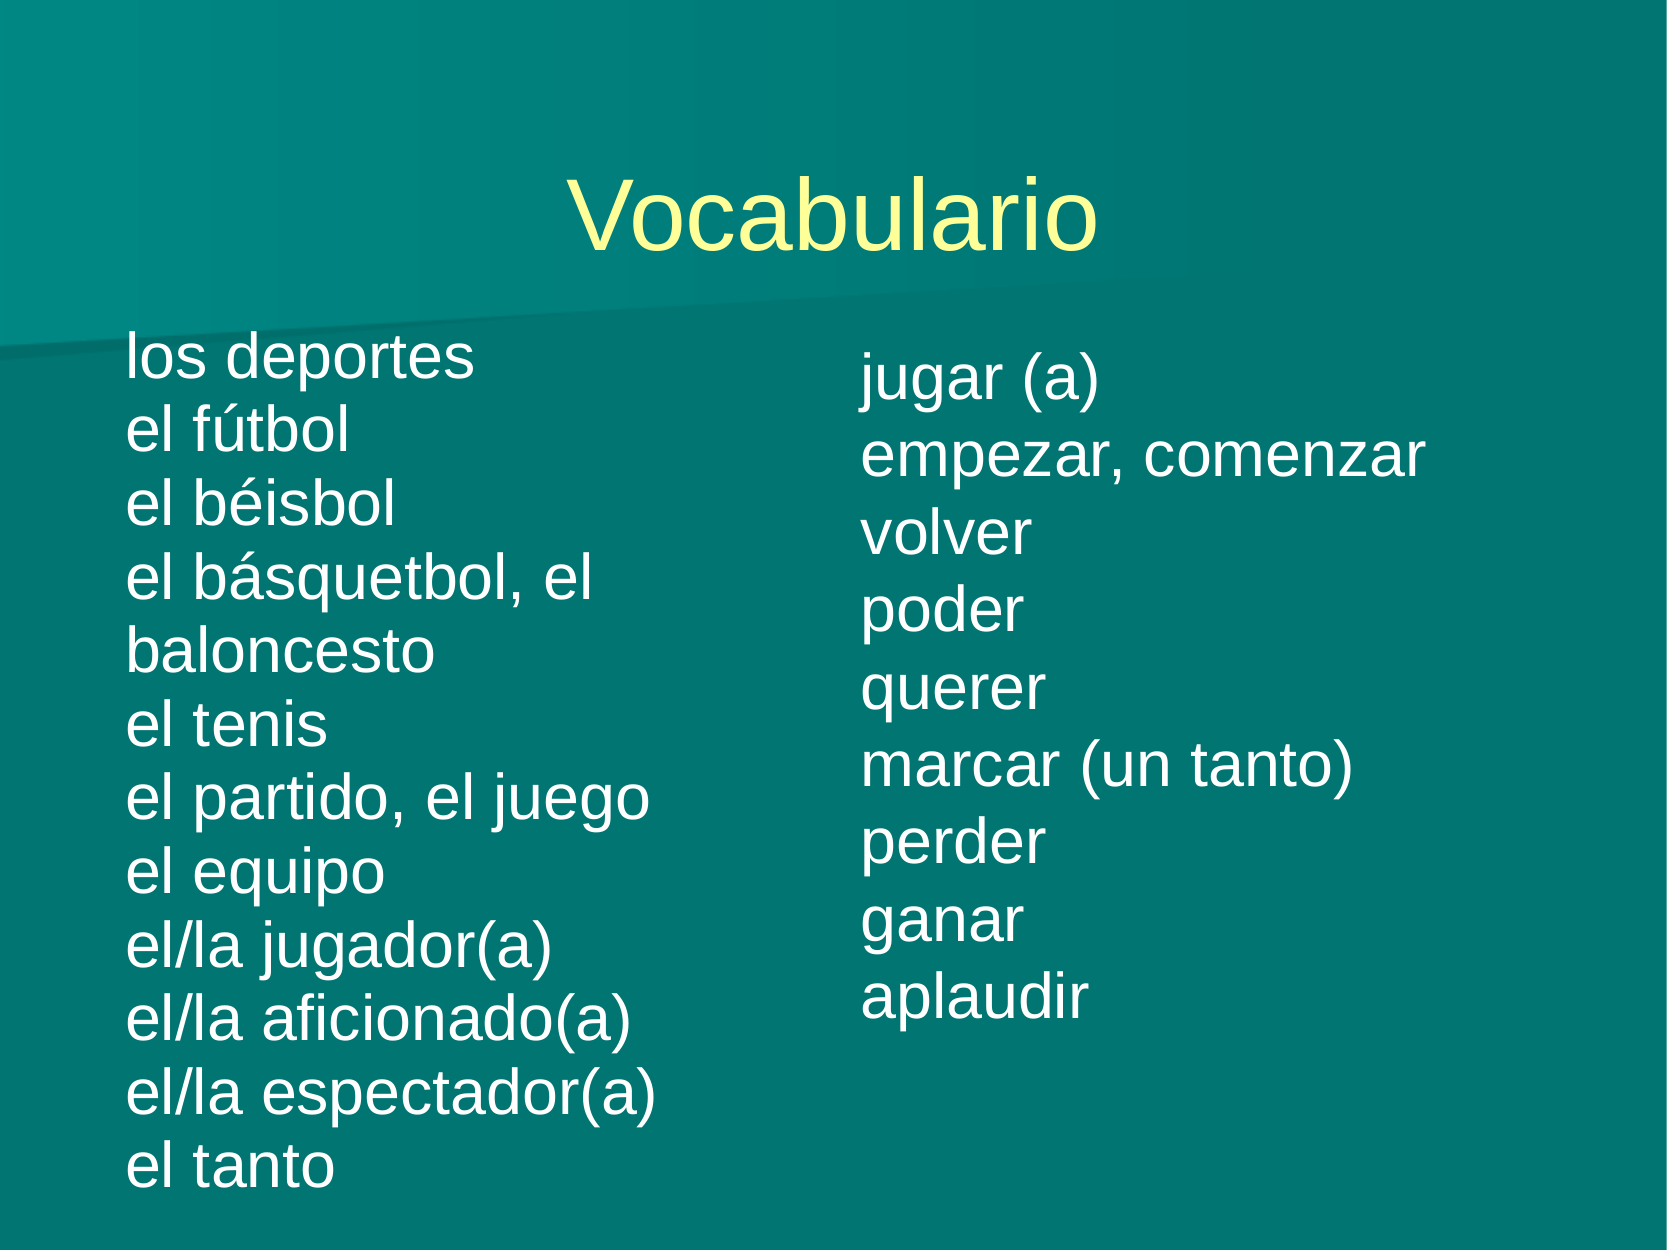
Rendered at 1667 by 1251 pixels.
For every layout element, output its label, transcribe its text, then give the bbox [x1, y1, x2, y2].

list los deportes el fútbol el béisbol el básquetbol, el baloncesto el tenis el partido, el juego el equipo el/la jugador(a) el/la aficionado(a) el/la espectador(a) el tanto [125, 319, 821, 1070]
list jugar (a) empezar, comenzar volver poder querer marcar (un tanto) perder ganar aplaudir [845, 319, 1542, 1070]
title Vocabulario [125, 110, 1542, 320]
picture [0, 0, 1667, 1250]
